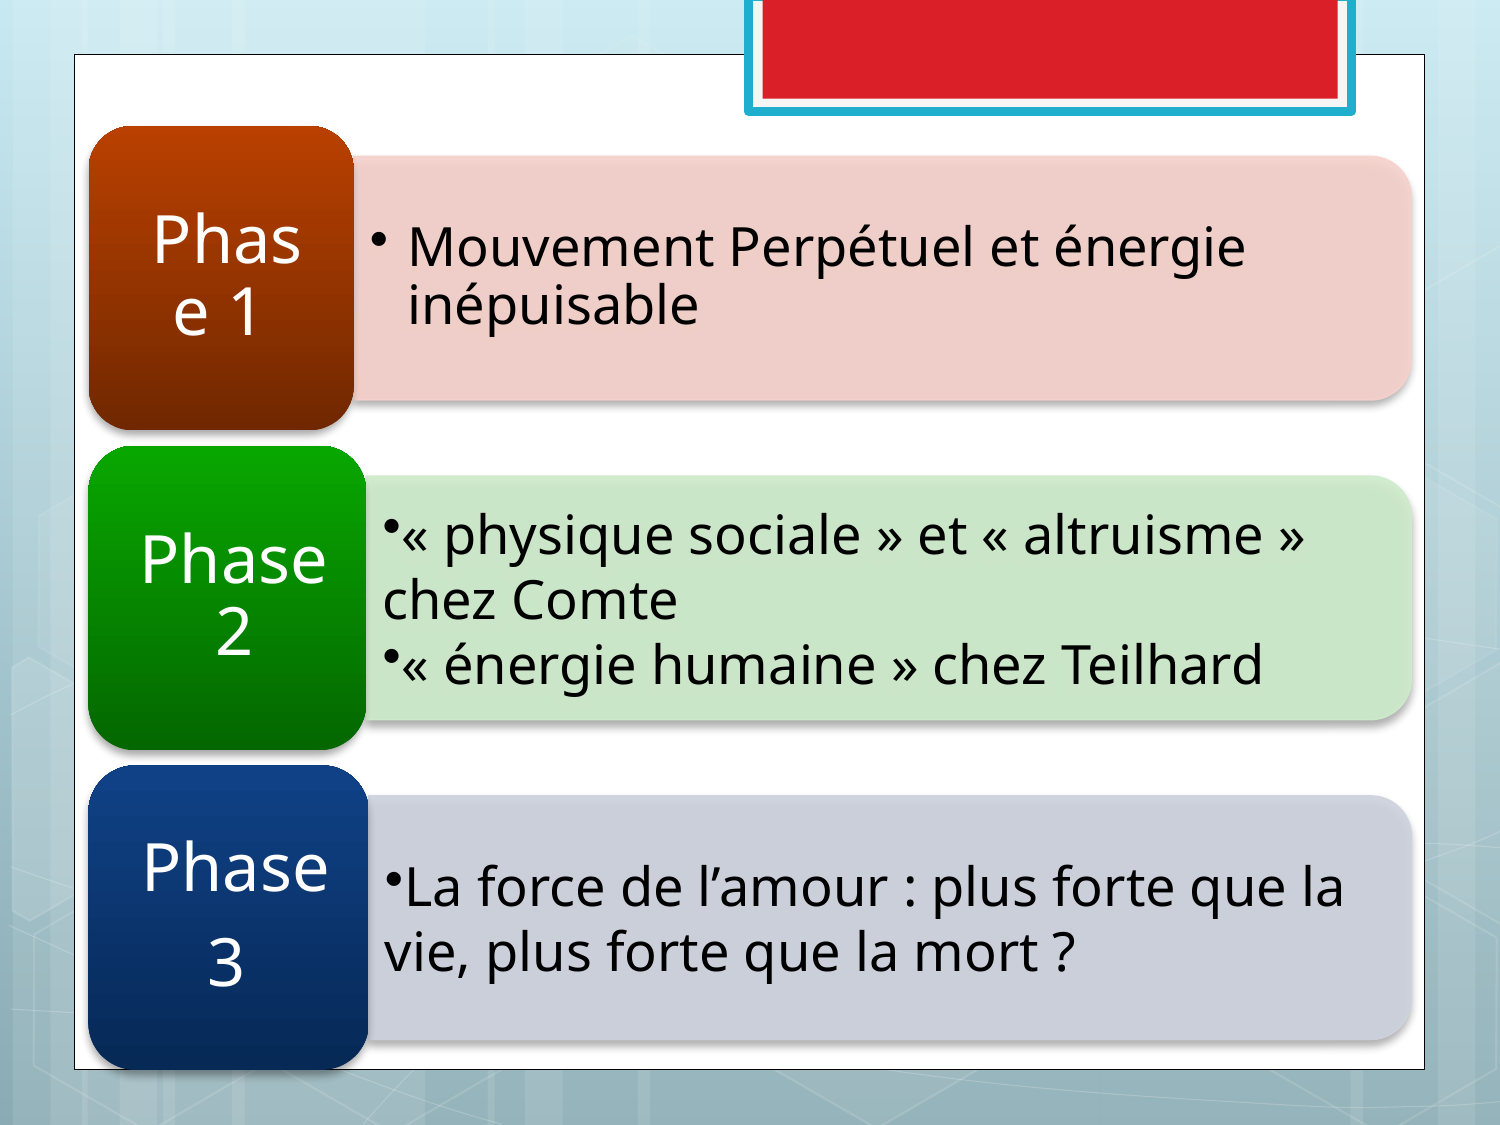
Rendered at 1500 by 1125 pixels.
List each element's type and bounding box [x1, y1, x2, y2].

list [88, 125, 1412, 1071]
